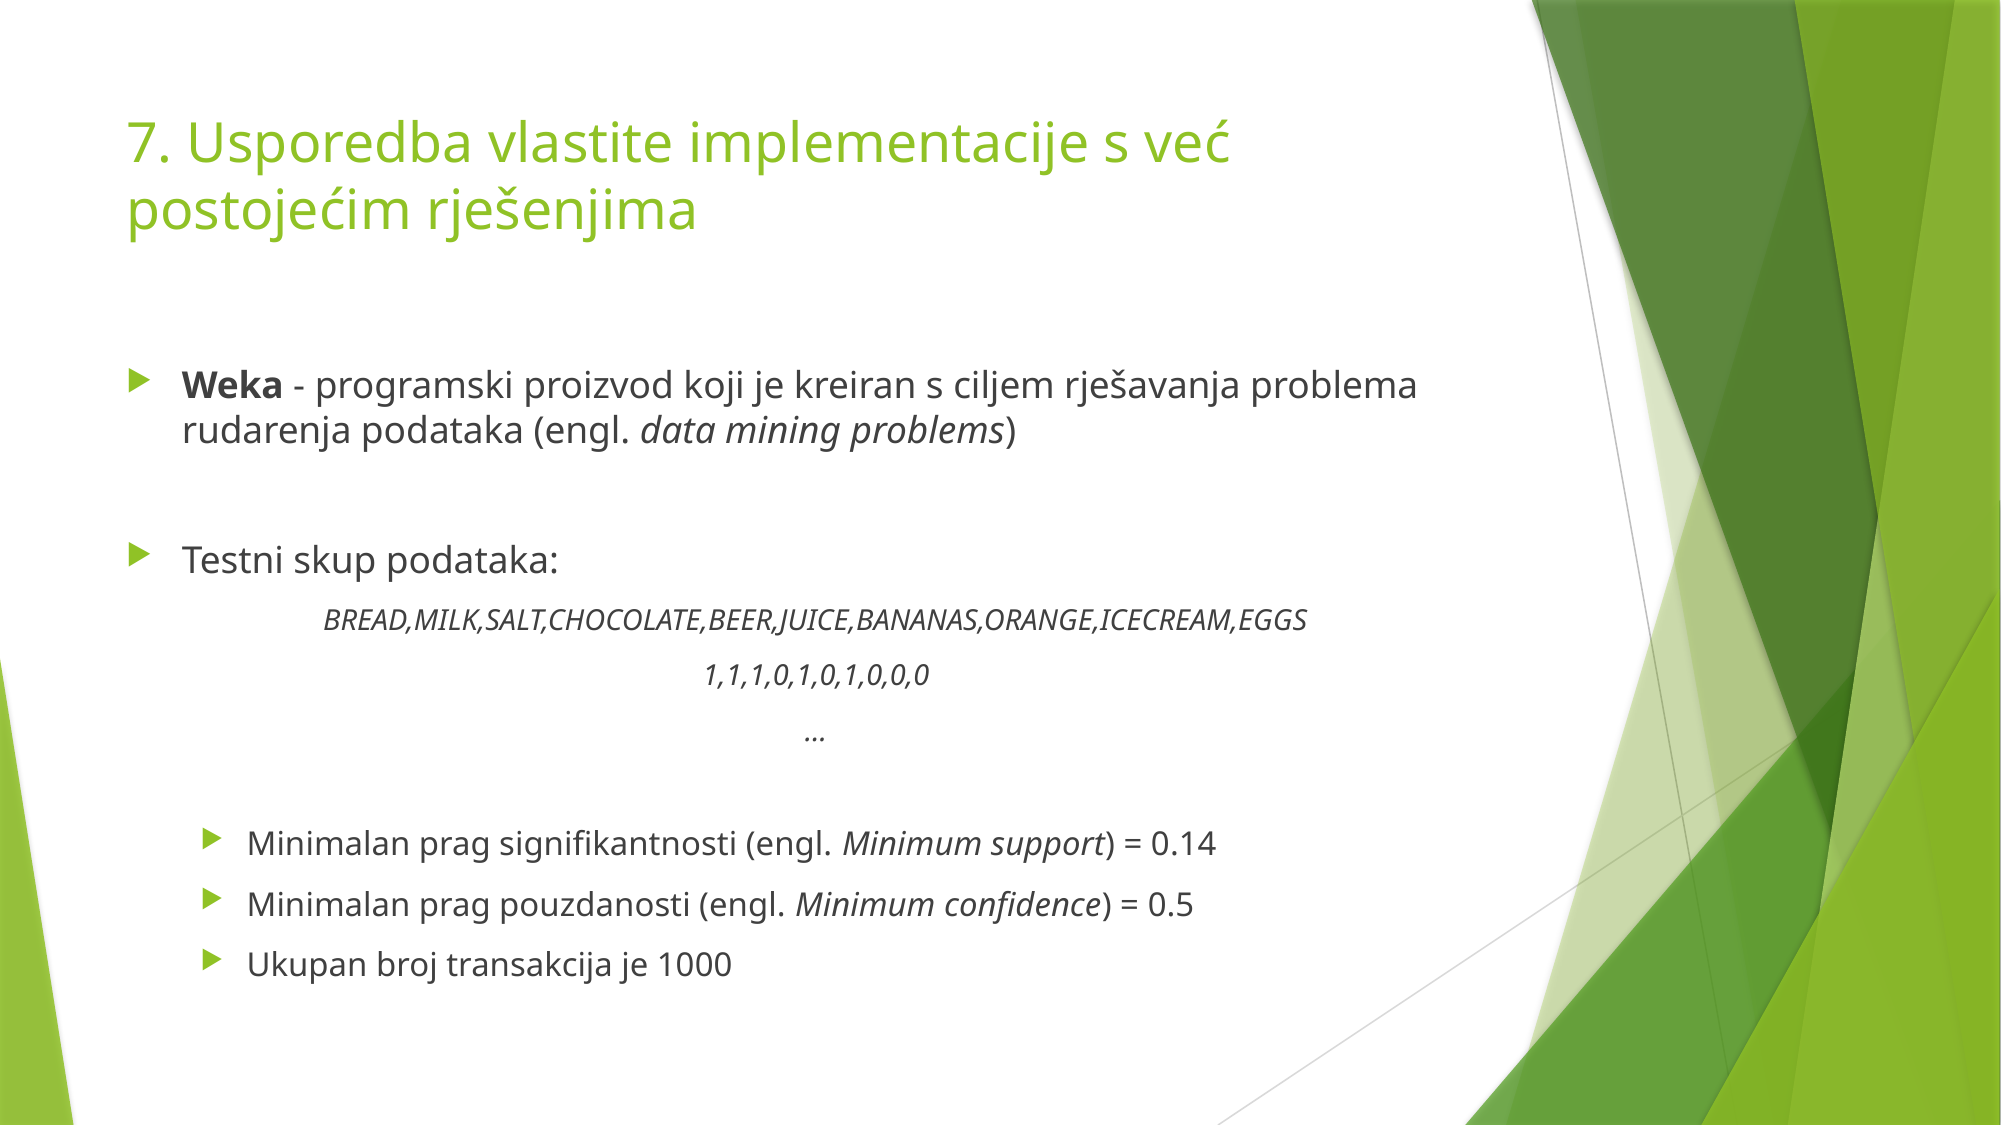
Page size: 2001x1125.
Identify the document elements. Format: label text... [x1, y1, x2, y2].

title 7. Usporedba vlastite implementacije s već postojećim rješenjima [111, 99, 1522, 317]
list Weka - programski proizvod koji je kreiran s ciljem rješavanja problema rudarenja podataka (engl. data mining problems) Testni skup podataka: BREAD,MILK,SALT,CHOCOLATE,BEER,JUICE,BANANAS,ORANGE,ICECREAM,EGGS 1,1,1,0,1,0,1,0,0,0 … Minimalan prag signifikantnosti (engl. Minimum support) = 0.14 Minimalan prag pouzdanosti (engl. Minimum confidence) = 0.5 Ukupan broj transakcija je 1000 [111, 354, 1522, 992]
